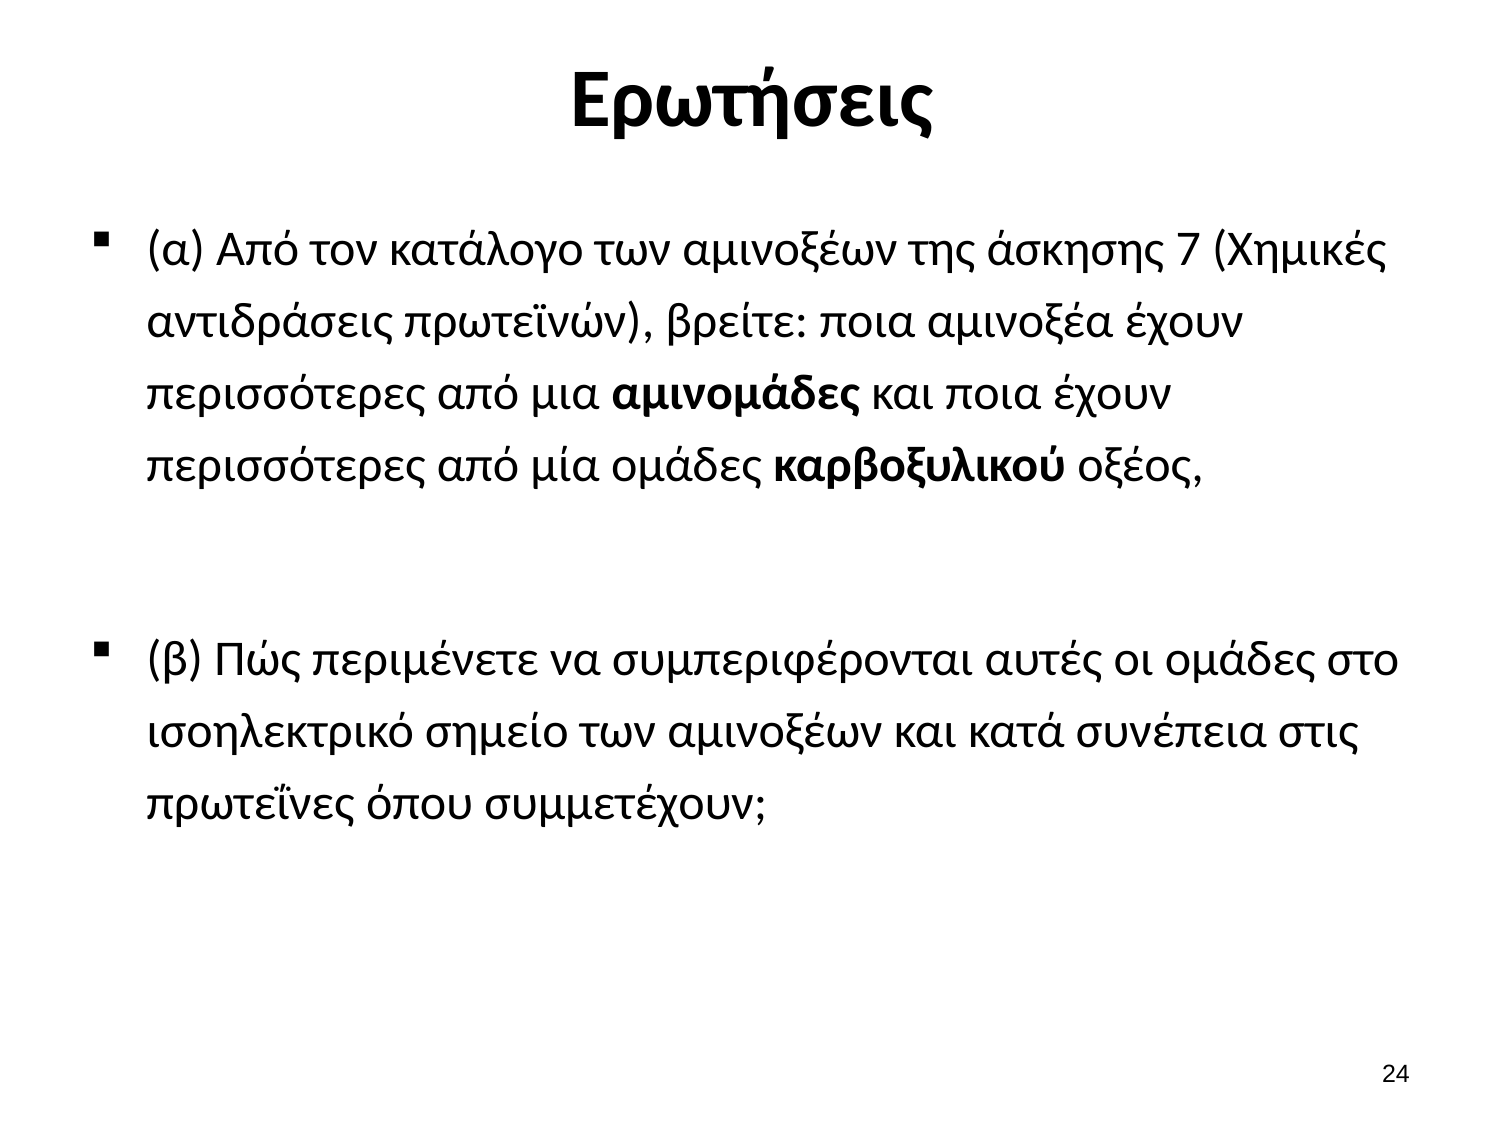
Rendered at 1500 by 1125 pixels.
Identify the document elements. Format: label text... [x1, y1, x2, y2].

slide_number 23 [1074, 1042, 1425, 1103]
list (α) Από τον κατάλογο των αμινοξέων της άσκησης 7 (Χημικές αντιδράσεις πρωτεϊνών), βρείτε: ποια αμινοξέα έχουν περισσότερες από μια αμινομάδες και ποια έχουν περισσότερες από μία ομάδες καρβοξυλικού οξέος, (β) Πώς περιμένετε να συμπεριφέρονται αυτές οι ομάδες στο ισοηλεκτρικό σημείο των αμινοξέων και κατά συνέπεια στις πρωτεΐνες όπου συμμετέχουν; [75, 196, 1425, 1024]
title Ερωτήσεις [76, 19, 1427, 169]
